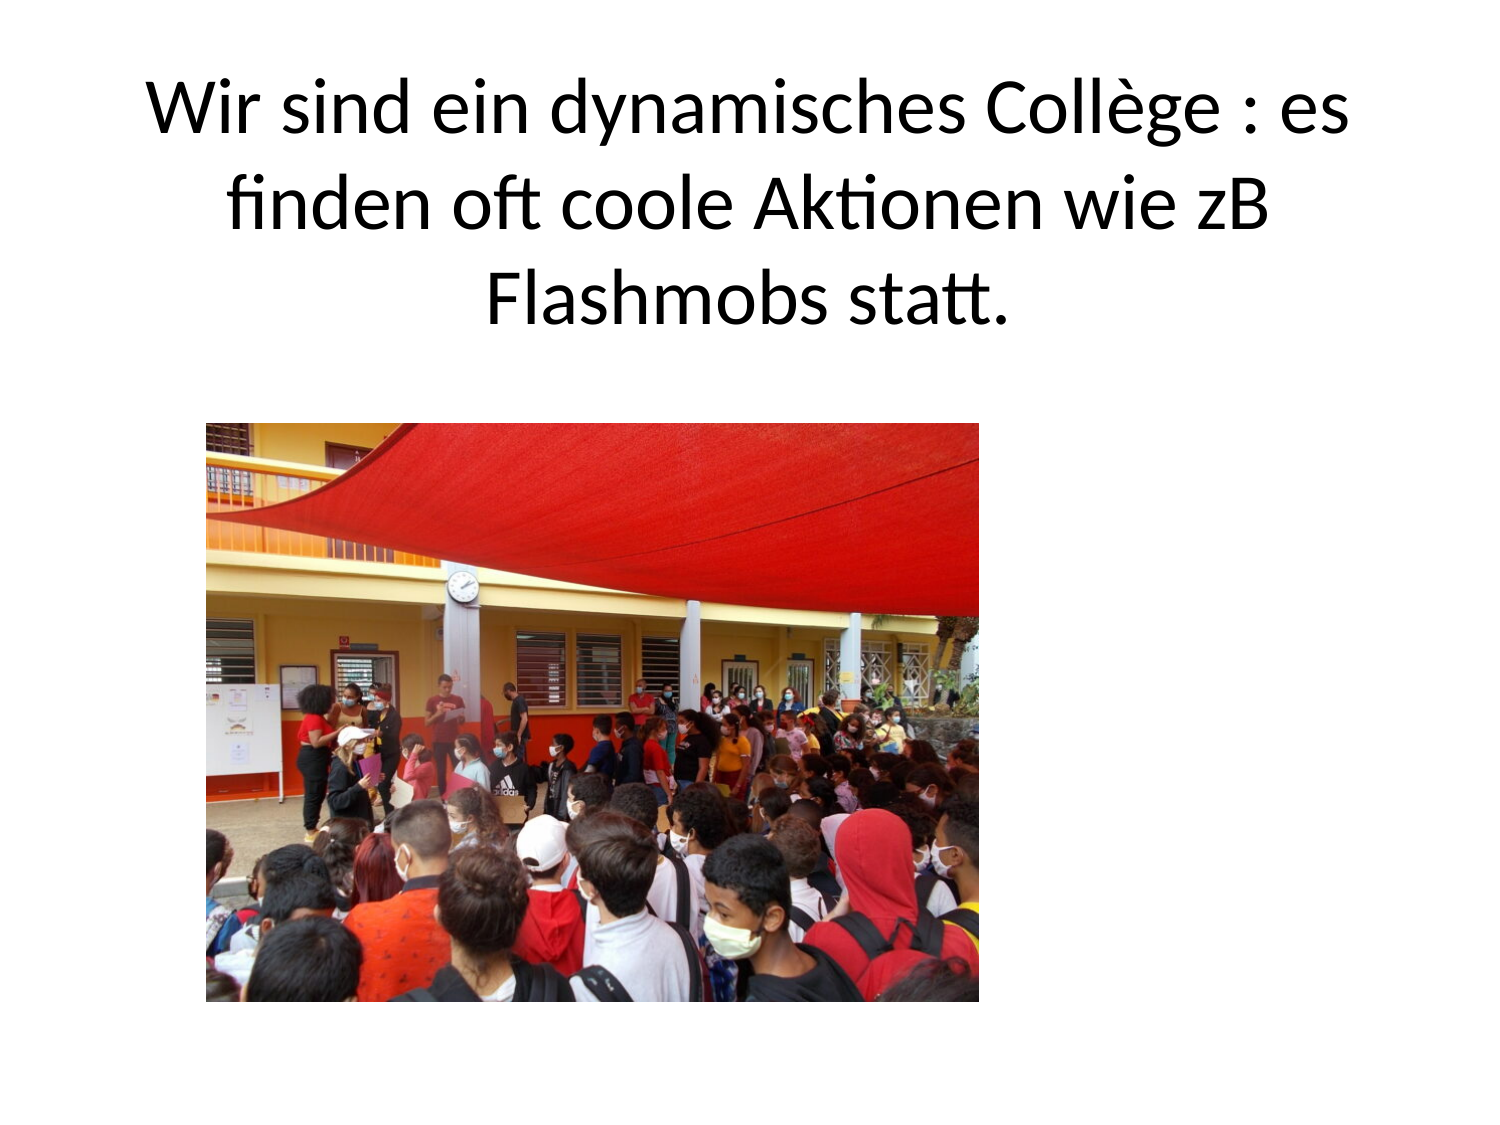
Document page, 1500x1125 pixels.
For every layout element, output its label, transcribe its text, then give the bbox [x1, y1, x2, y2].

picture [206, 423, 979, 1003]
title Wir sind ein dynamisches Collège : es finden oft coole Aktionen wie zB Flashmobs statt. [75, 45, 1424, 350]
